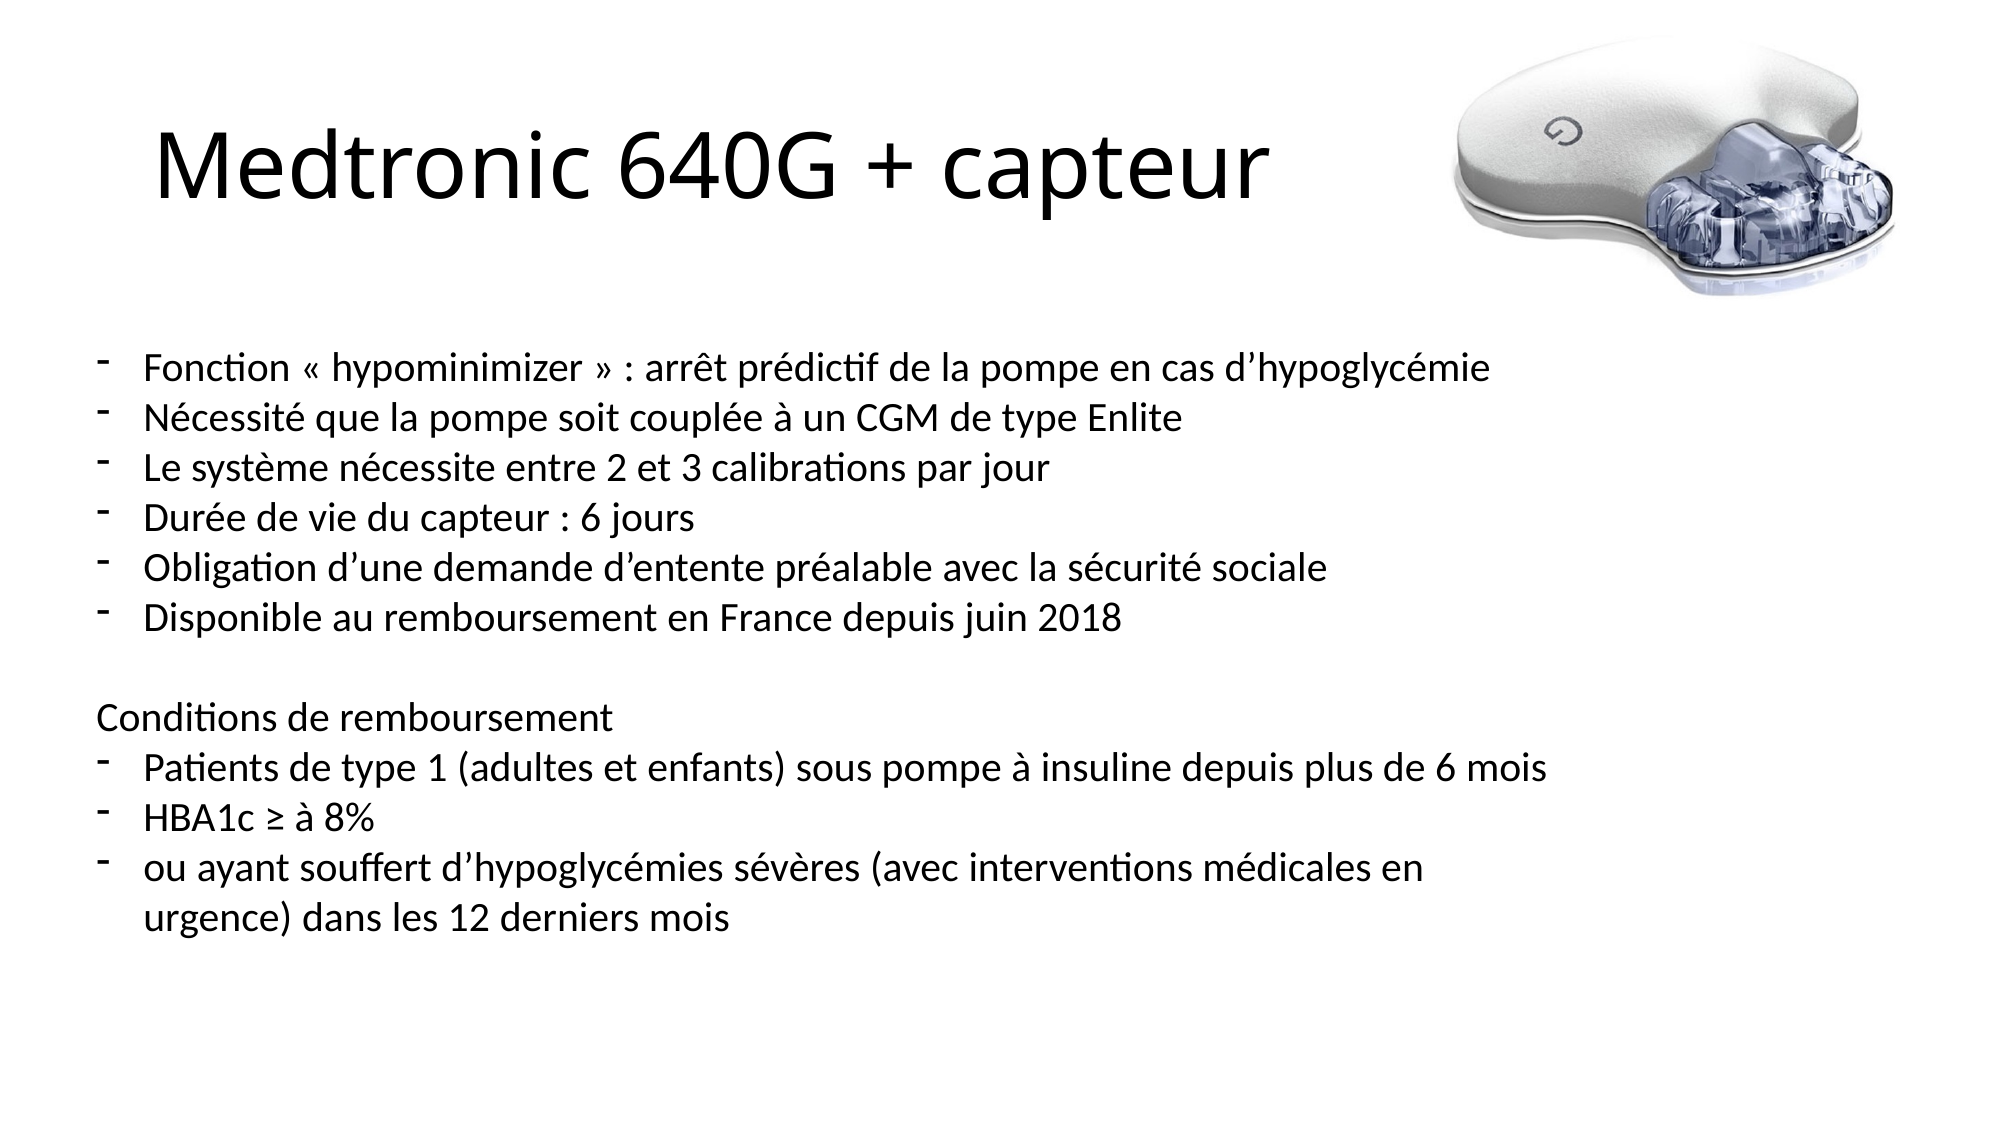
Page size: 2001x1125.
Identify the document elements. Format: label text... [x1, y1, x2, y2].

title Medtronic 640G + capteur [137, 59, 1391, 278]
picture [1391, 1, 1962, 347]
text_box Fonction « hypominimizer » : arrêt prédictif de la pompe en cas d’hypoglycémie Nécessité que la pompe soit couplée à un CGM de type Enlite Le système nécessite entre 2 et 3 calibrations par jour Durée de vie du capteur : 6 jours Obligation d’une demande d’entente préalable avec la sécurité sociale Disponible au remboursement en France depuis juin 2018 Conditions de remboursement Patients de type 1 (adultes et enfants) sous pompe à insuline depuis plus de 6 mois HBA1c ≥ à 8% ou ayant souffert d’hypoglycémies sévères (avec interventions médicales en urgence) dans les 12 derniers mois [81, 331, 1574, 992]
